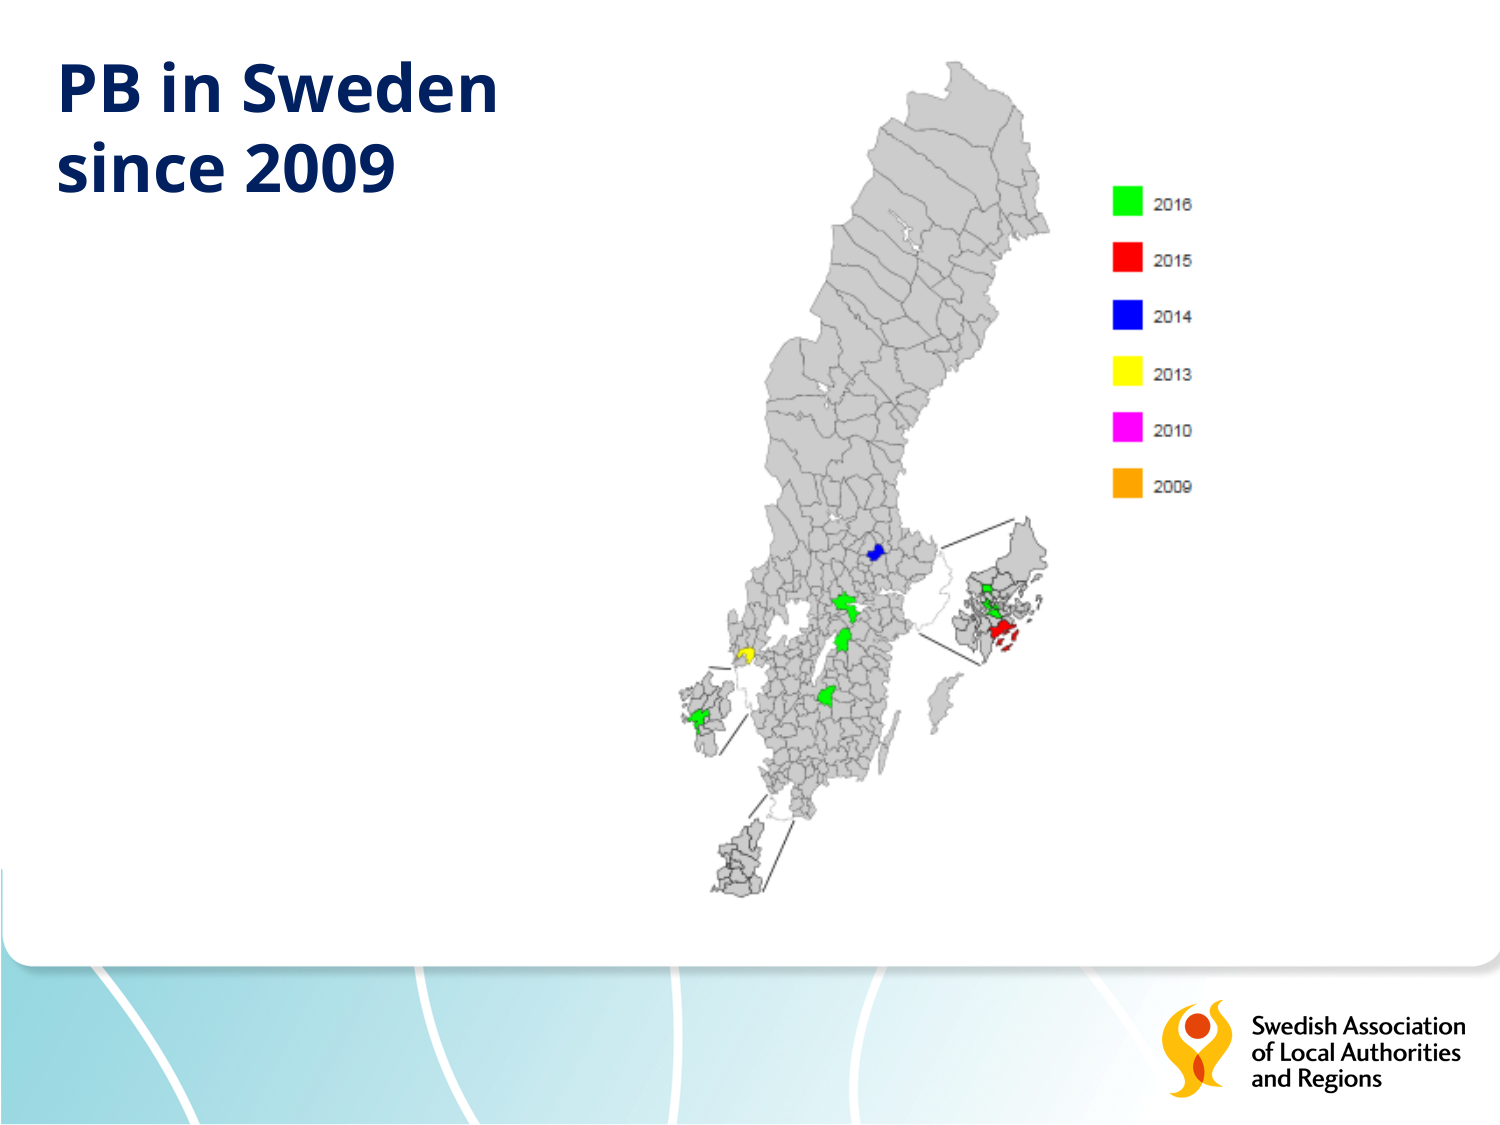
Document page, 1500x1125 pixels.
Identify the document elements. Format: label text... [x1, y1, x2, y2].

text_box PB in Sweden since 2009 [41, 38, 789, 214]
picture [0, 0, 1500, 1125]
